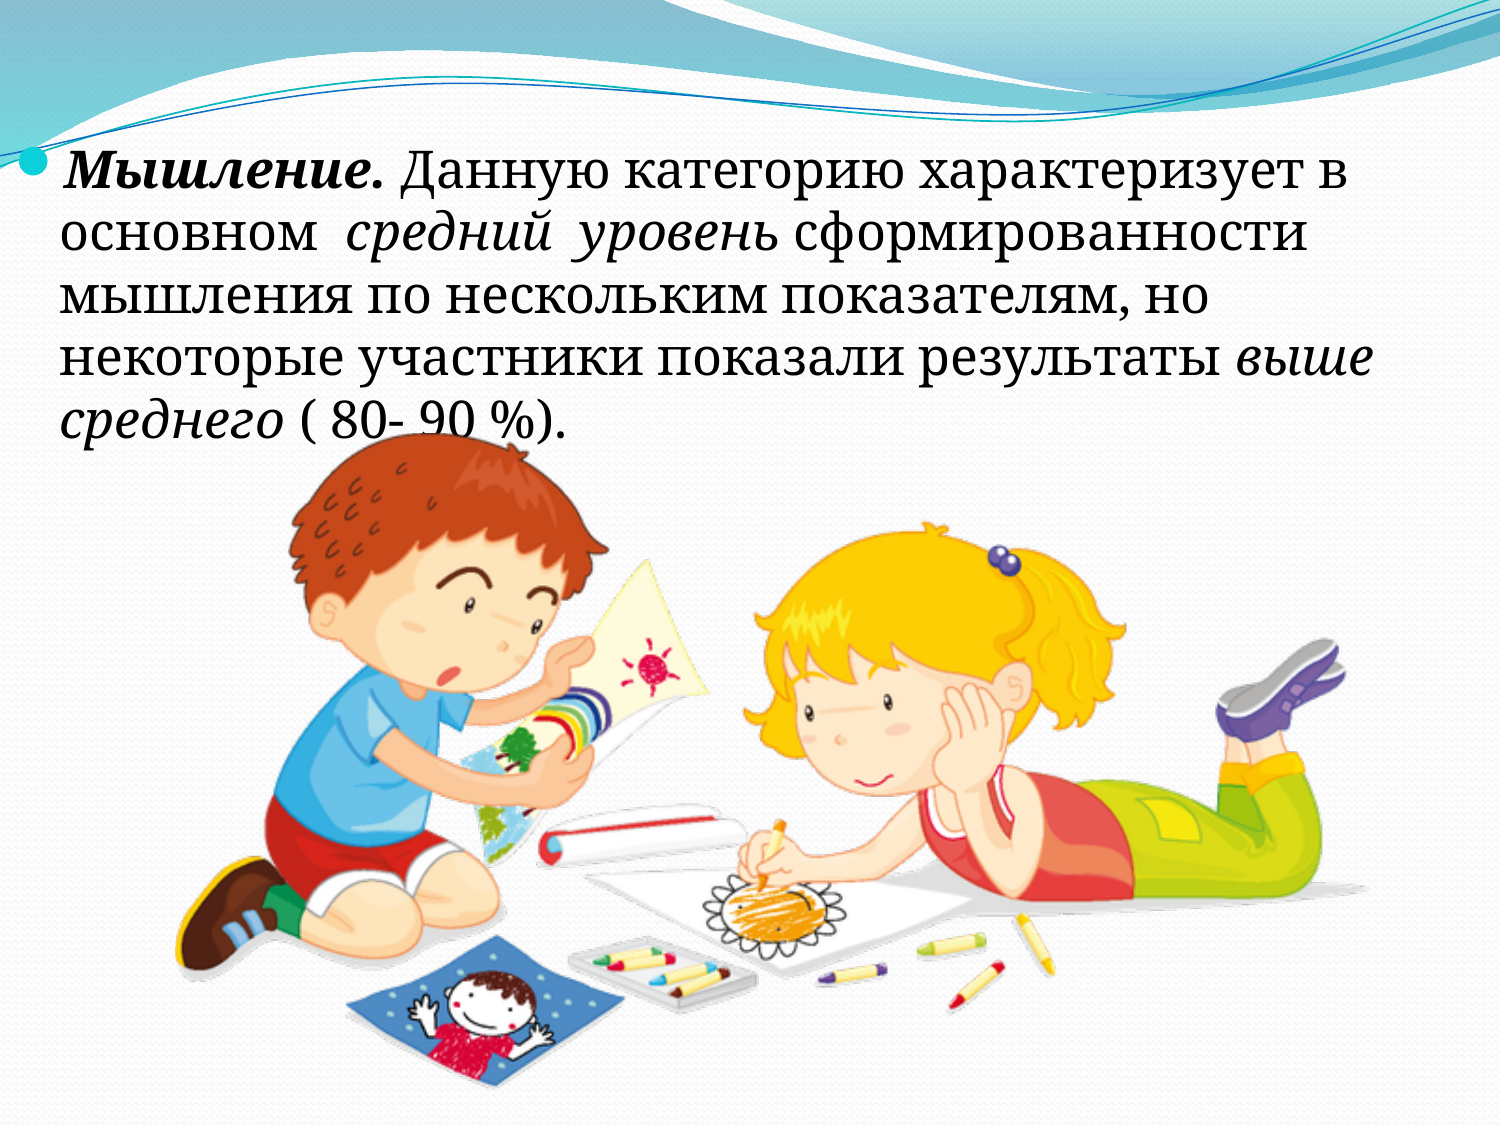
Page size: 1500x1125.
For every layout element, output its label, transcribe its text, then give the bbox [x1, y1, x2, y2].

picture [175, 433, 1370, 1091]
list Мышление. Данную категорию характеризует в основном средний уровень сформированности мышления по нескольким показателям, но некоторые участники показали результаты выше среднего ( 80- 90 %). [0, 128, 1500, 1125]
